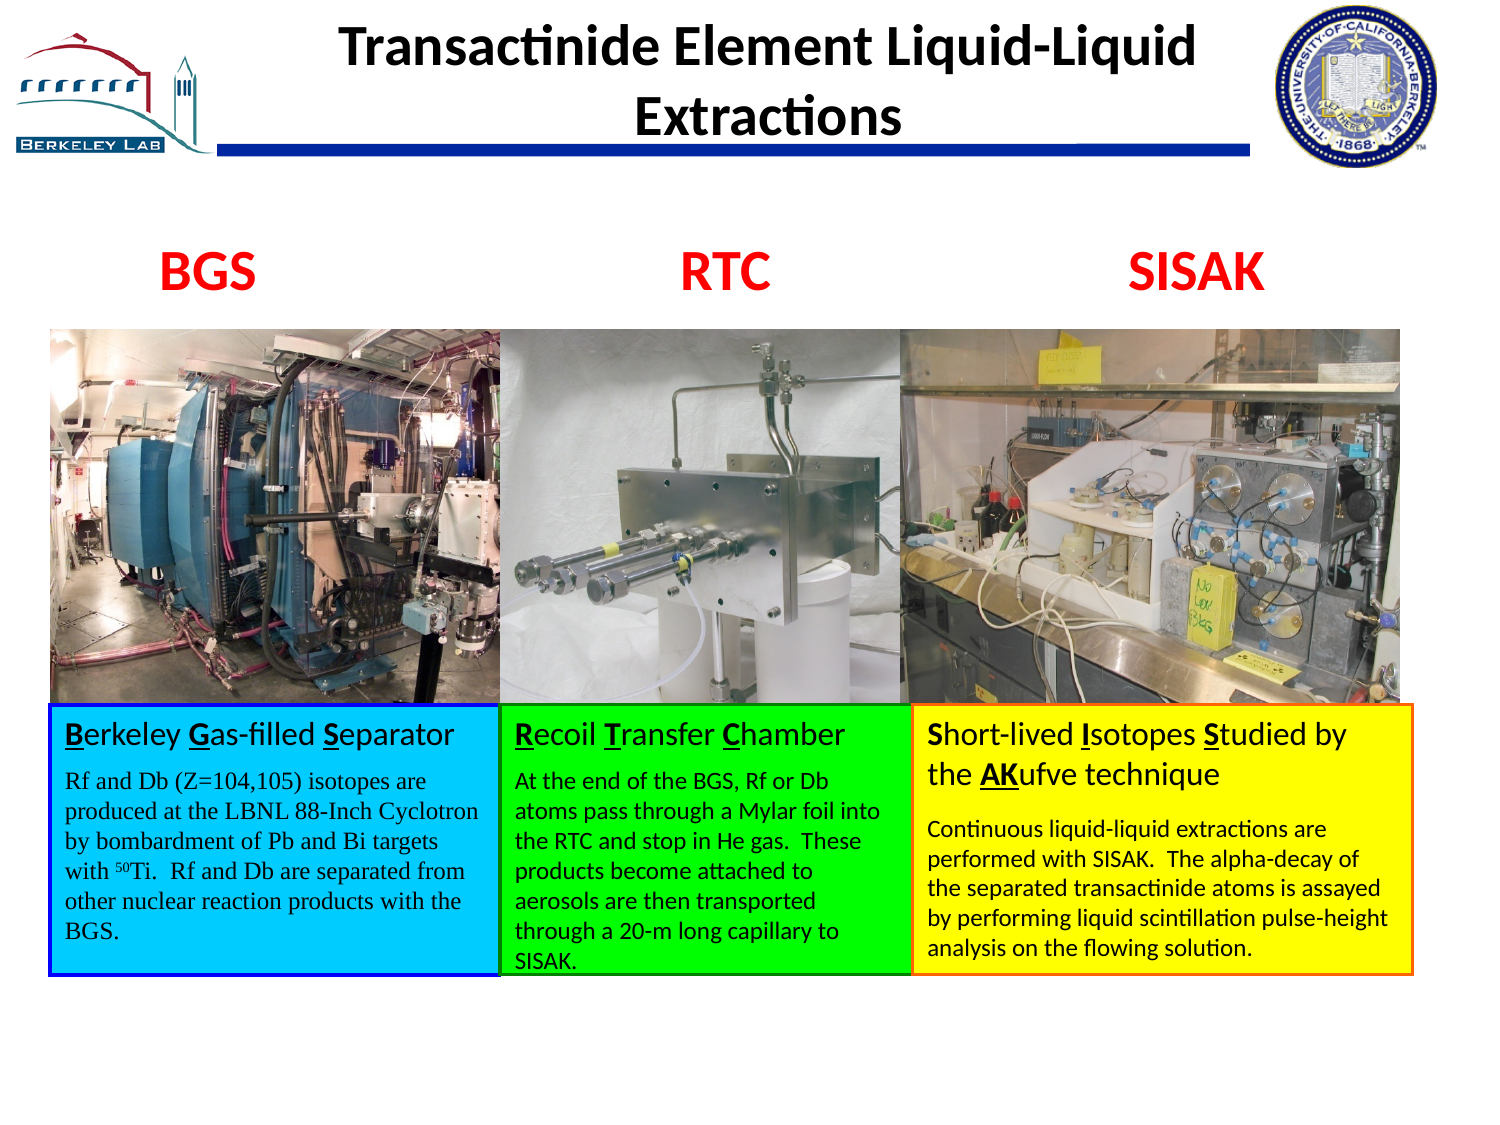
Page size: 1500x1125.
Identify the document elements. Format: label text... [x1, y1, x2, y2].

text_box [49, 329, 1426, 976]
text_box BGS RTC SISAK [144, 224, 1281, 310]
text_box Transactinide Element Liquid-Liquid Extractions [187, 0, 1350, 155]
picture [1275, 5, 1437, 168]
